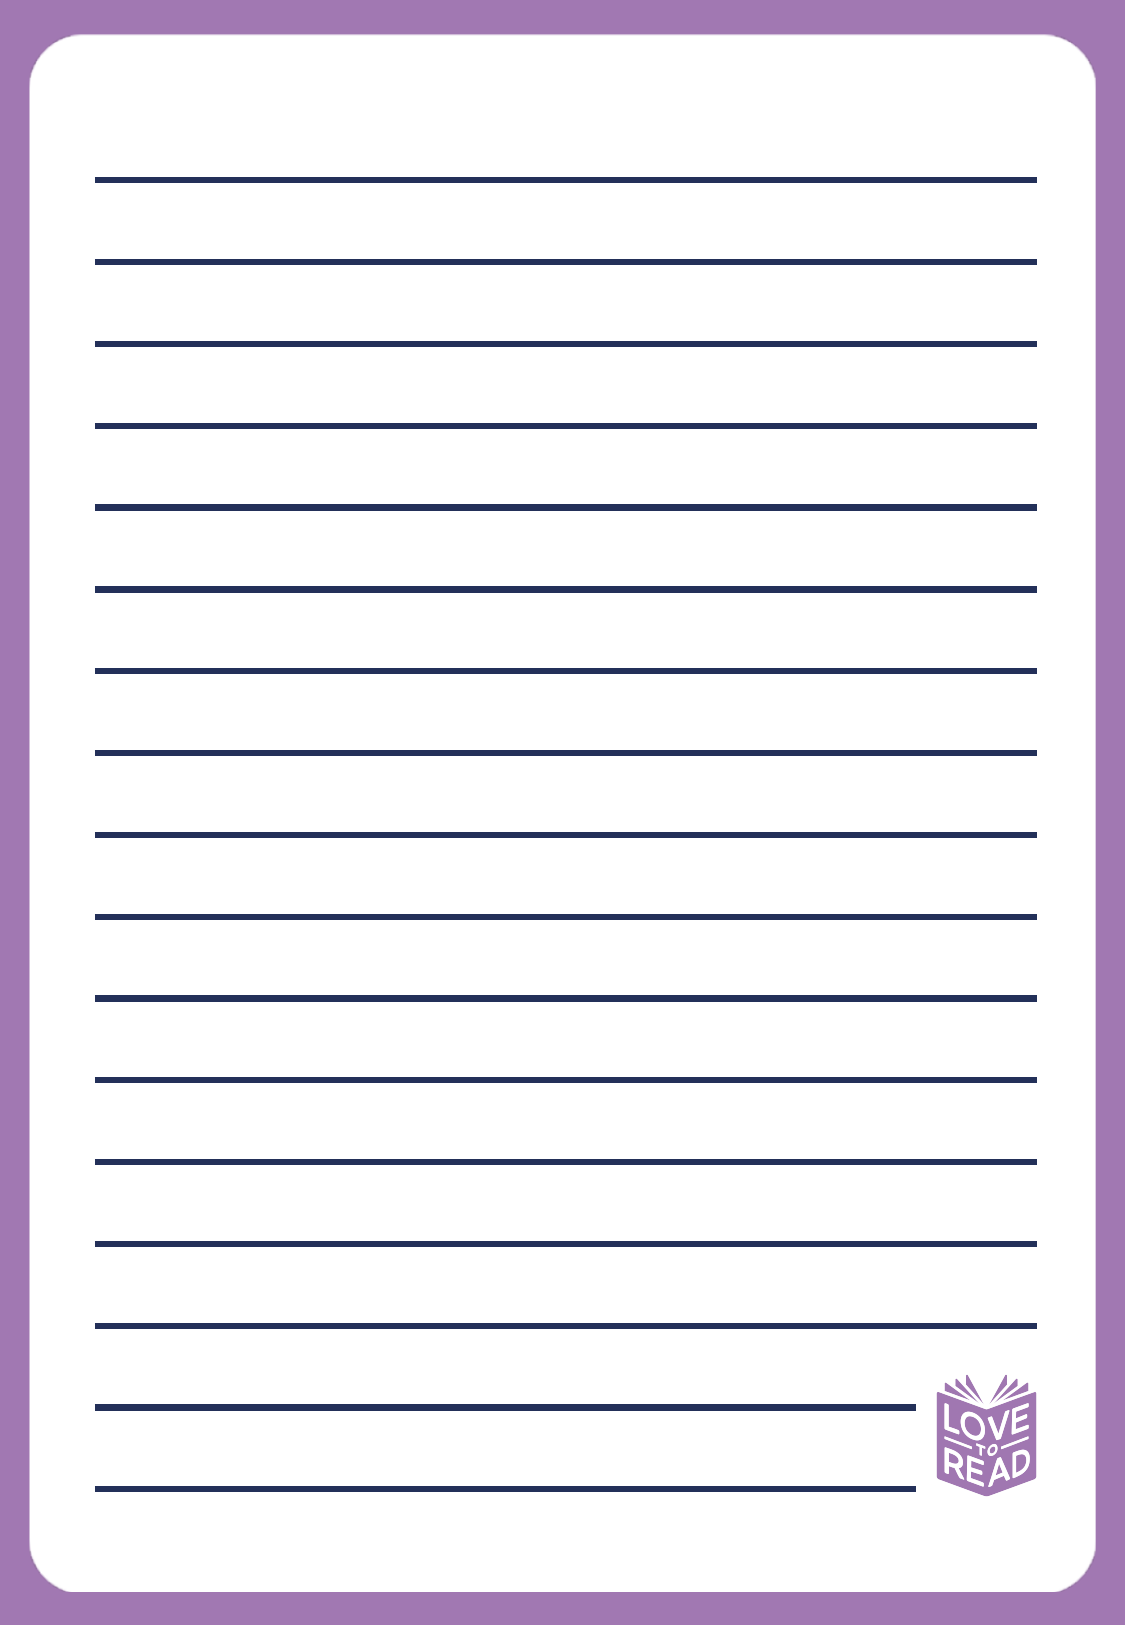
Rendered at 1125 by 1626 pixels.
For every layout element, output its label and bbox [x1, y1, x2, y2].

picture [934, 1373, 1038, 1498]
